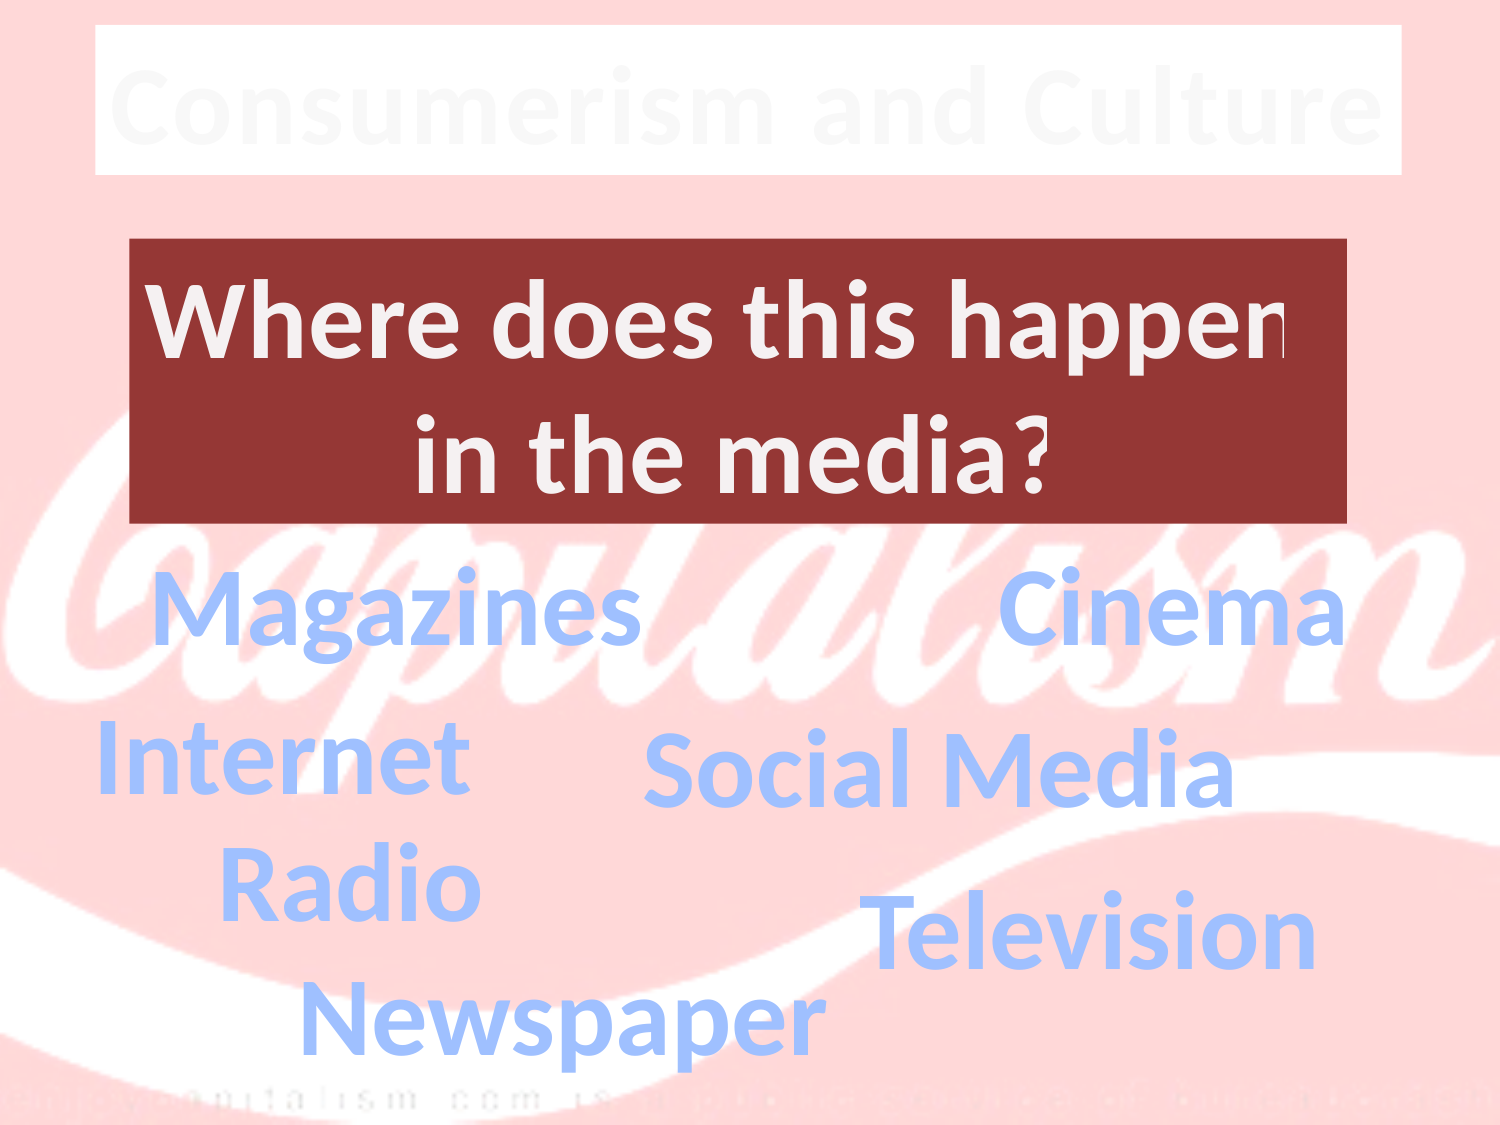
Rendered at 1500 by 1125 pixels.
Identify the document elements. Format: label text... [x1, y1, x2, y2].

text_box Television [844, 849, 1336, 1000]
text_box Cinema [983, 525, 1365, 676]
text_box Social Media [627, 687, 1254, 838]
text_box Where does this happen in the media? [129, 238, 1347, 524]
text_box Consumerism and Culture [95, 24, 1402, 175]
text_box Radio [202, 801, 500, 952]
text_box Magazines [133, 525, 659, 676]
text_box Internet [78, 674, 488, 825]
text_box Newspaper [282, 935, 844, 1085]
